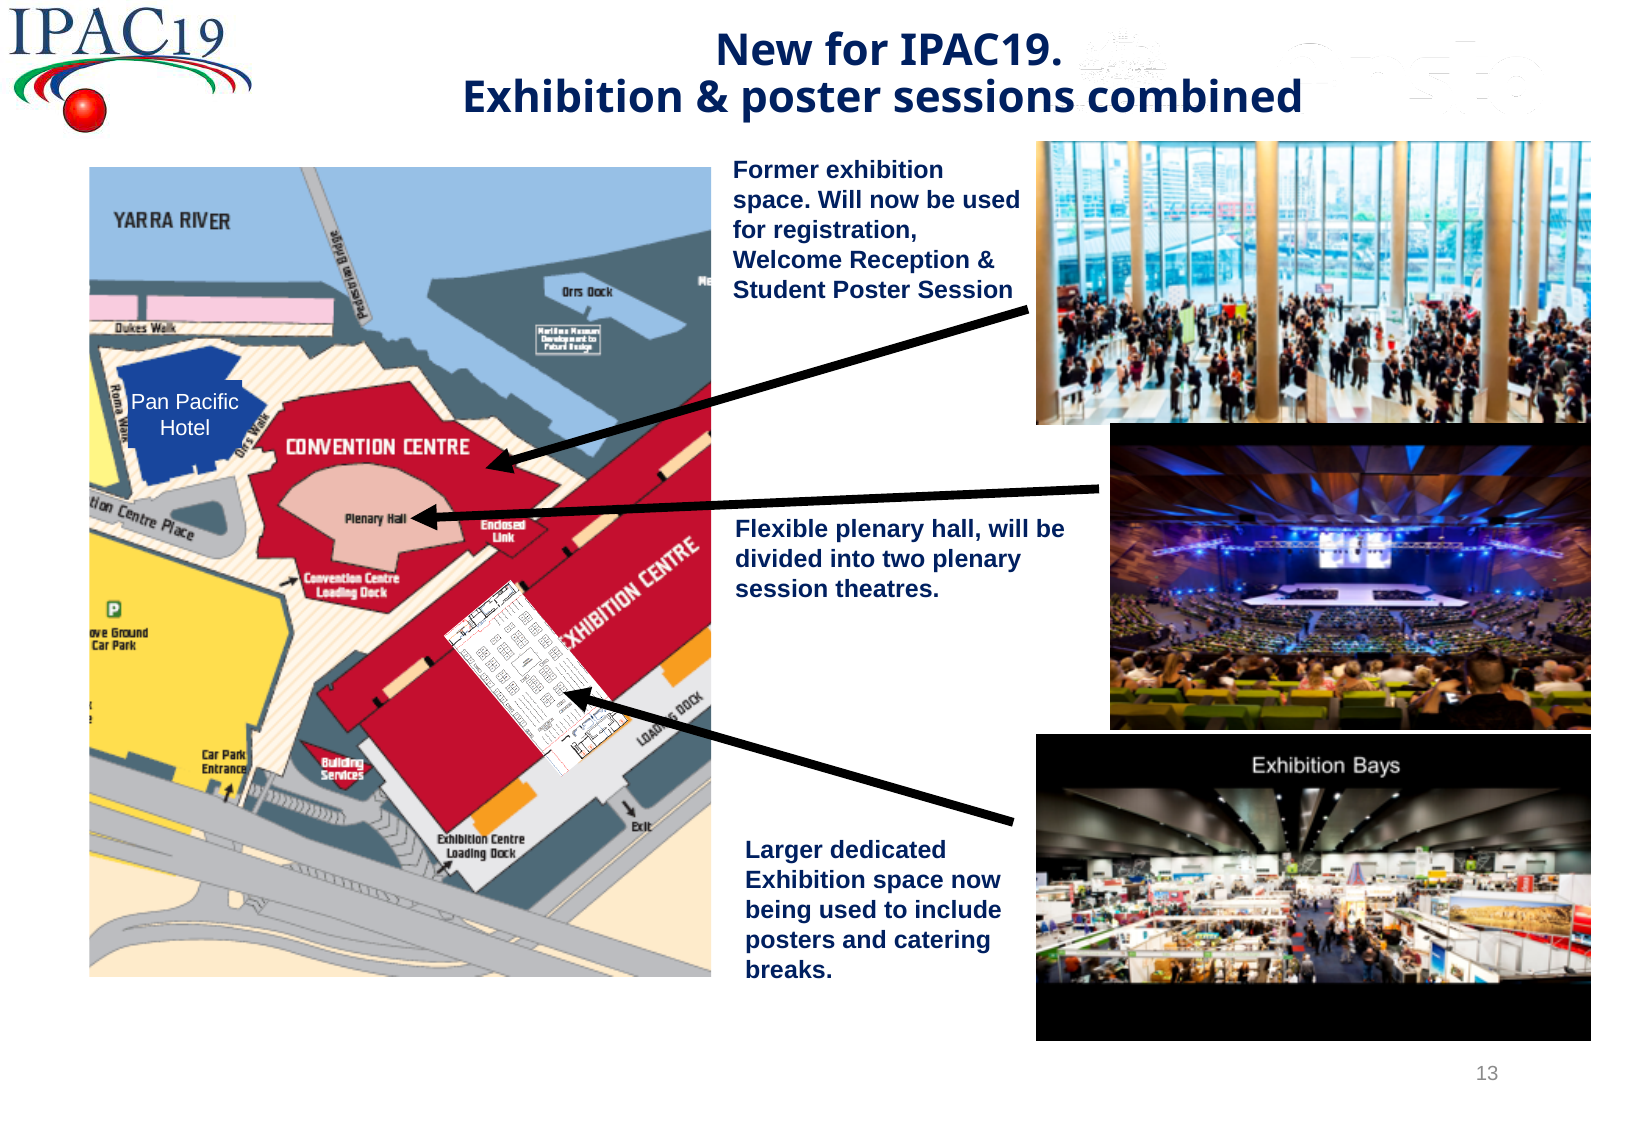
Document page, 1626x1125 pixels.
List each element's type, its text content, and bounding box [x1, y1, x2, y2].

slide_number 13 [1147, 1042, 1514, 1103]
text_box Flexible plenary hall, will be divided into two plenary session theatres. [720, 519, 1086, 610]
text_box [485, 309, 1028, 469]
picture [89, 167, 712, 977]
picture [1036, 734, 1591, 1041]
text_box Former exhibition space. Will now be used for registration, Welcome Reception & Student Poster Session [718, 116, 1037, 311]
text_box Larger dedicated Exhibition space now being used to include posters and catering breaks. [730, 826, 1036, 992]
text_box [410, 488, 1100, 519]
picture [1036, 141, 1591, 730]
title New for IPAC19. Exhibition & poster sessions combined [292, 19, 1486, 130]
picture [0, 0, 258, 139]
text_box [562, 692, 1014, 823]
